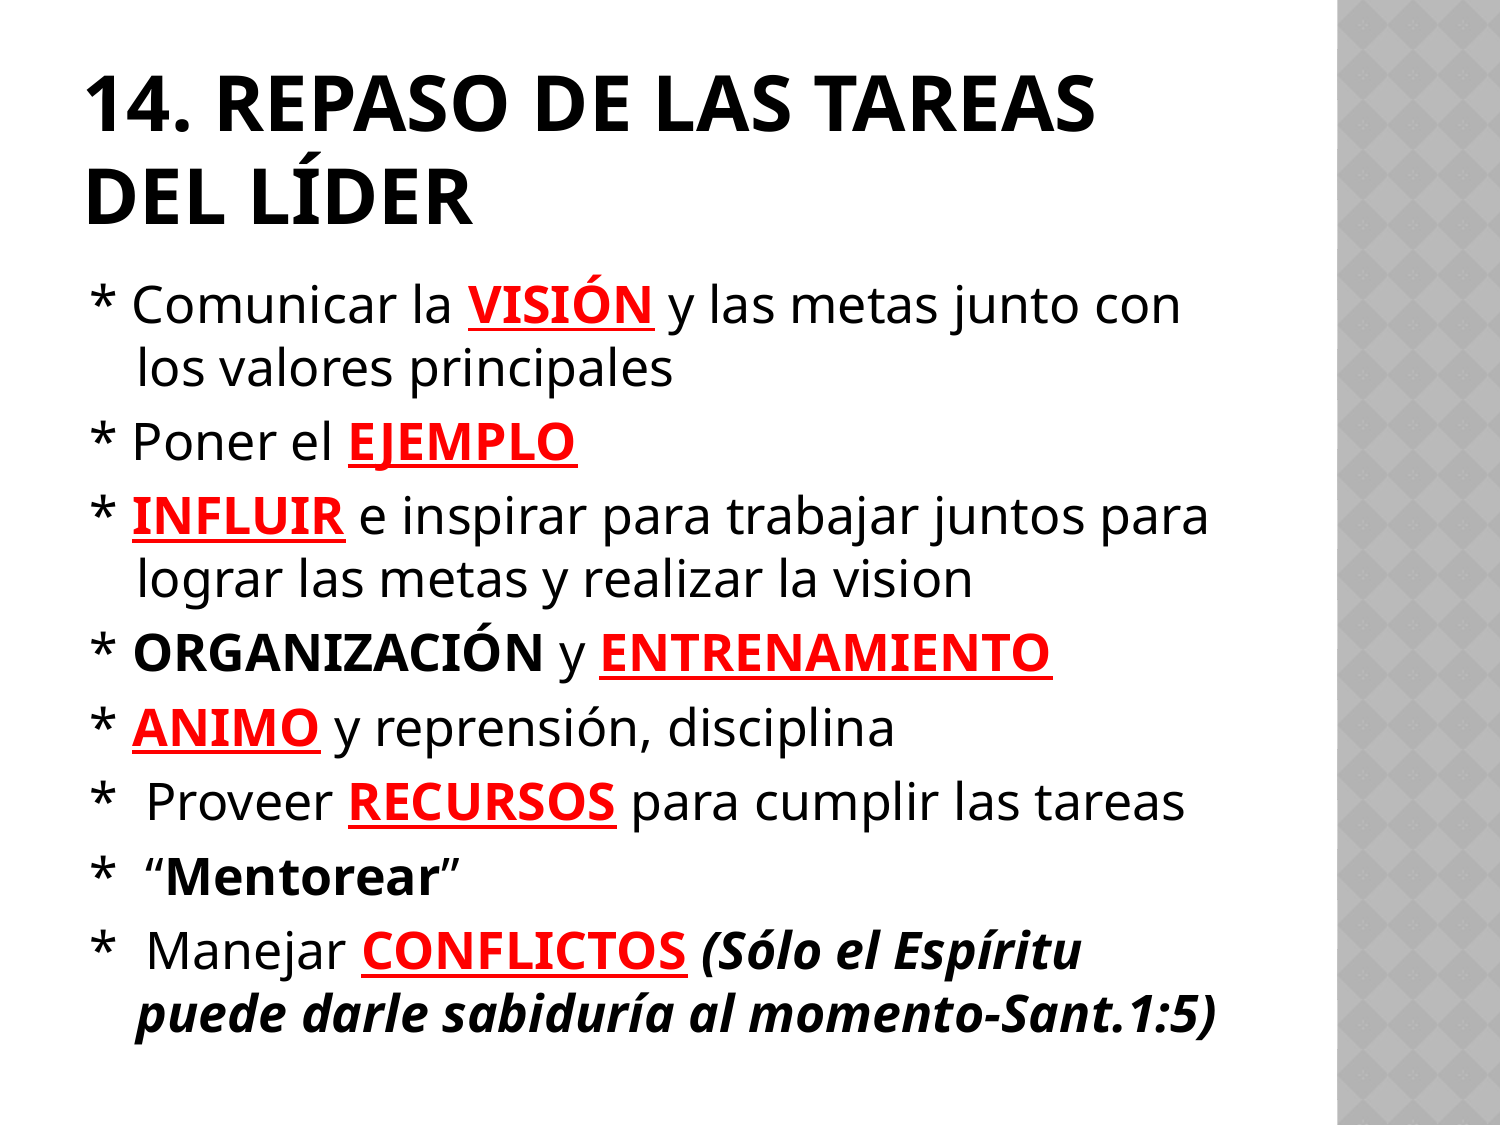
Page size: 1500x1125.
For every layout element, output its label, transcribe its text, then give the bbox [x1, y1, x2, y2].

title 14. Repaso de las Tareas del Líder [75, 52, 1263, 240]
list * Comunicar la VISIÓN y las metas junto con los valores principales * Poner el EJEMPLO * INFLUIR e inspirar para trabajar juntos para lograr las metas y realizar la vision * ORGANIZACIÓN y ENTRENAMIENTO * ANIMO y reprensión, disciplina * Proveer RECURSOS para cumplir las tareas * “Mentorear” * Manejar CONFLICTOS (Sólo el Espíritu puede darle sabiduría al momento-Sant.1:5) [75, 264, 1263, 1059]
